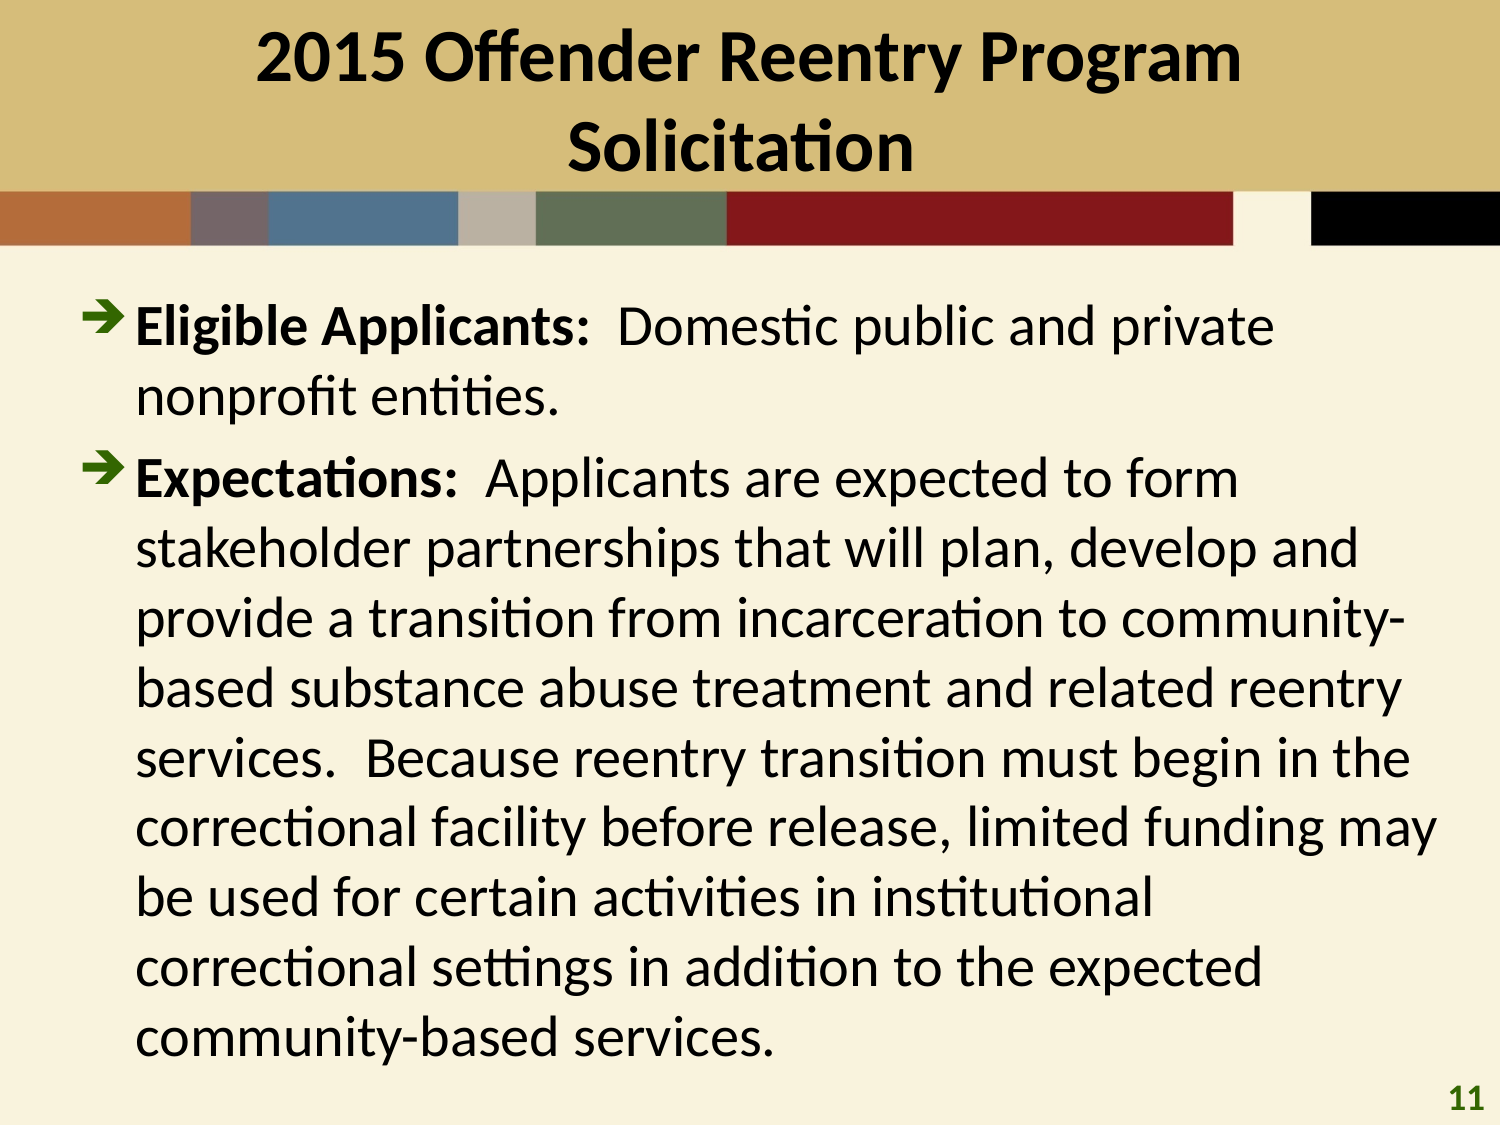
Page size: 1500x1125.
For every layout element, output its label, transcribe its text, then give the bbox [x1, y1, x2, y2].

title 2015 Offender Reentry Program Solicitation [74, 12, 1426, 181]
list Eligible Applicants: Domestic public and private nonprofit entities. Expectations: Applicants are expected to form stakeholder partnerships that will plan, develop and provide a transition from incarceration to community-based substance abuse treatment and related reentry services. Because reentry transition must begin in the correctional facility before release, limited funding may be used for certain activities in institutional correctional settings in addition to the expected community-based services. [63, 279, 1468, 1125]
picture [0, 0, 1500, 1125]
